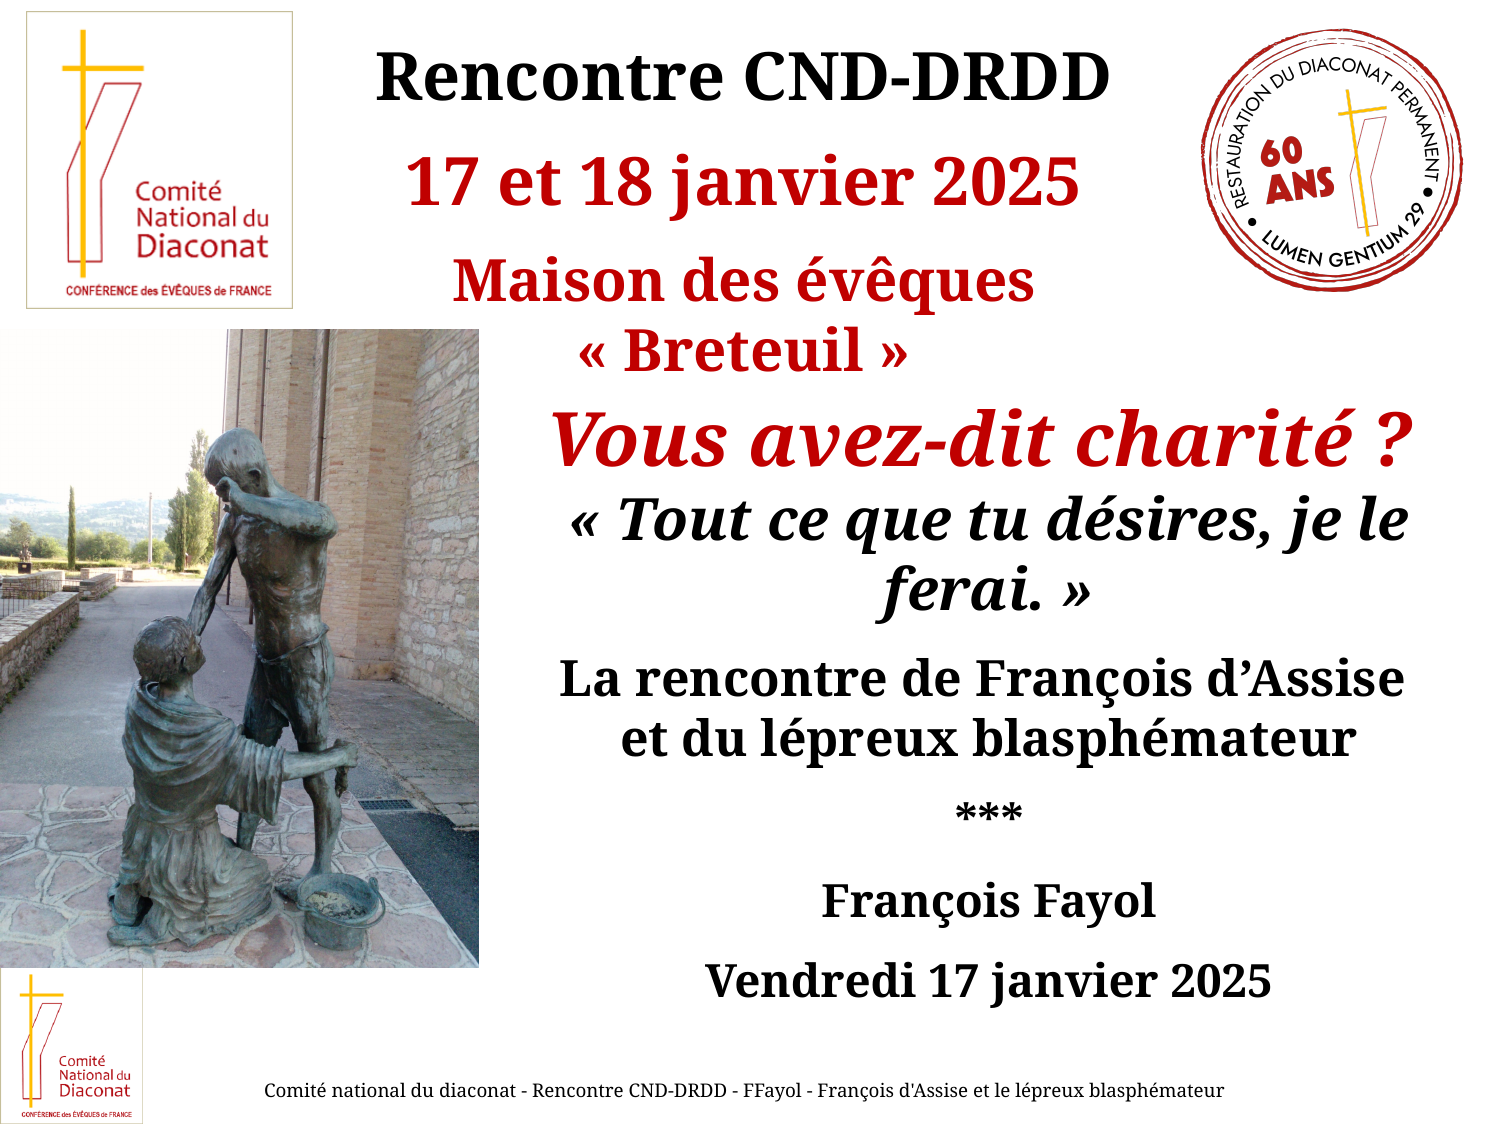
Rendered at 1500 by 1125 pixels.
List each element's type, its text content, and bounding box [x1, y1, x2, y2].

picture [25, 11, 293, 309]
text_box Vous avez-dit charité ? « Tout ce que tu désires, je le ferai. » La rencontre de François d’Assise et du lépreux blasphémateur *** François Fayol Vendredi 17 janvier 2025 [478, 384, 1500, 1015]
subtitle Rencontre CND-DRDD 17 et 18 janvier 2025 Maison des évêques « Breteuil » [289, 26, 1199, 321]
picture [1198, 25, 1466, 293]
picture [0, 329, 479, 1124]
footer Comité national du diaconat - Rencontre CND-DRDD - FFayol - François d'Assise et le lépreux blasphémateur [171, 1059, 1317, 1120]
